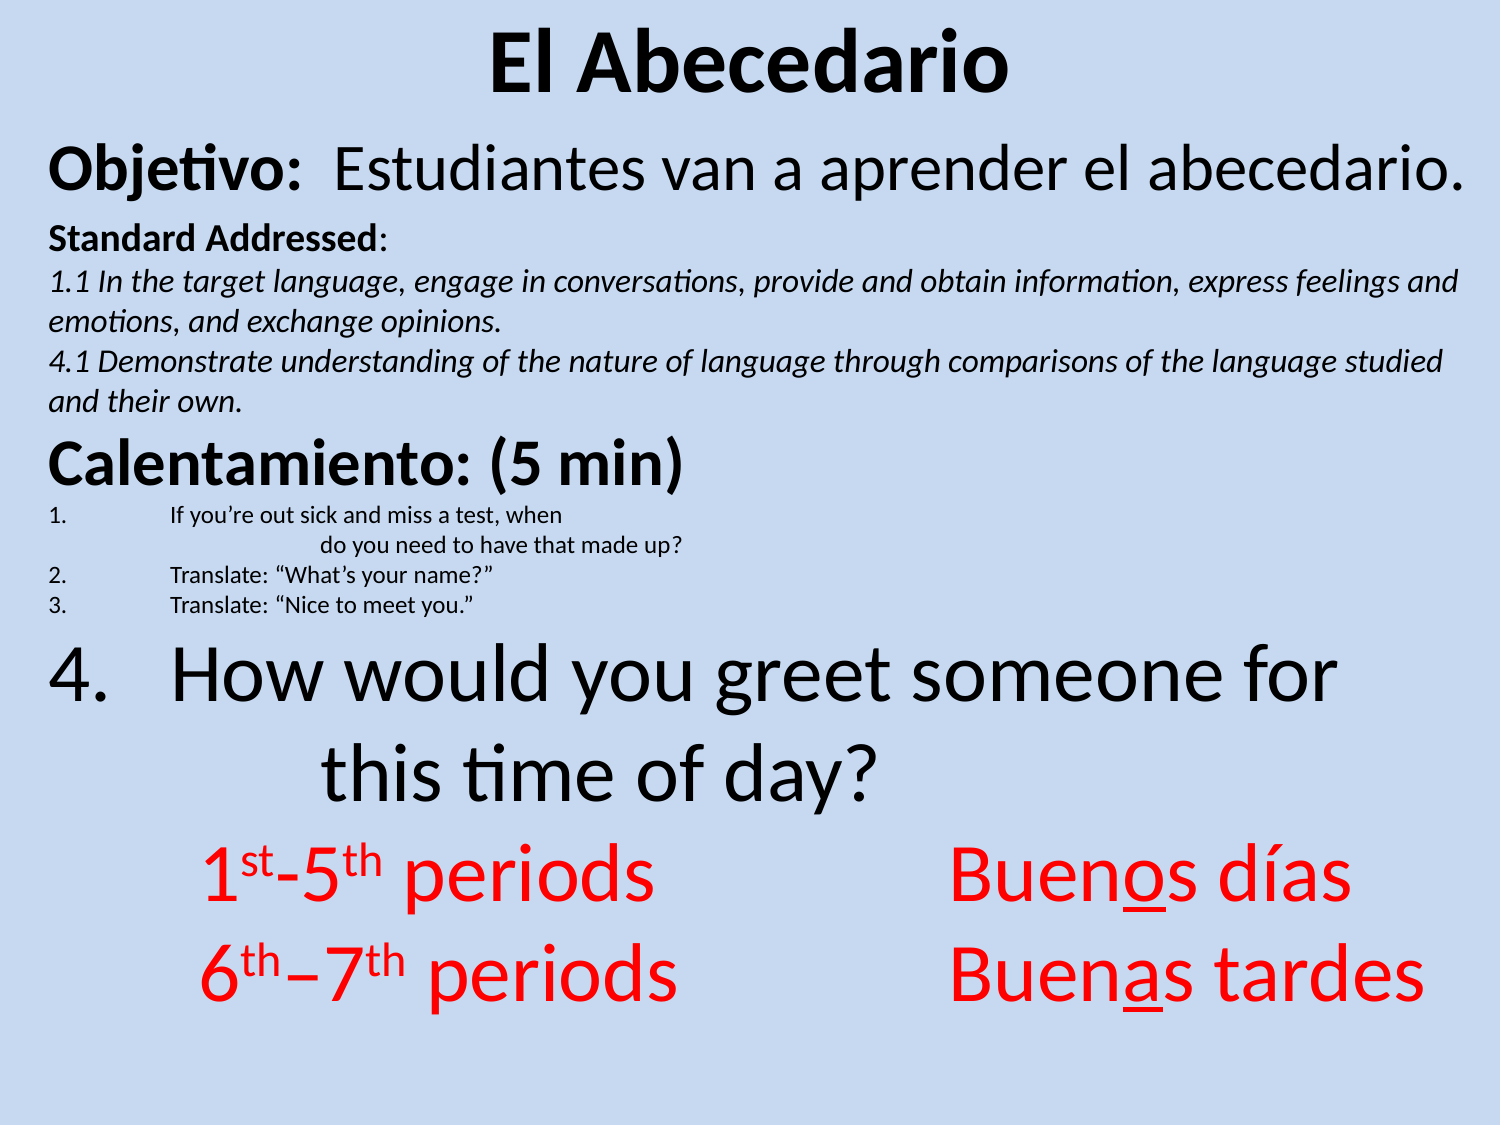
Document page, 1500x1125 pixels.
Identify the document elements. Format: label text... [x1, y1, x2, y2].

title El Abecedario [0, 0, 1500, 158]
text_box Objetivo: Estudiantes van a aprender el abecedario. Standard Addressed: 1.1 In the target language, engage in conversations, provide and obtain information, express feelings and emotions, and exchange opinions. 4.1 Demonstrate understanding of the nature of language through comparisons of the language studied and their own. Calentamiento: (5 min) If you’re out sick and miss a test, when do you need to have that made up? Translate: “What’s your name?” Translate: “Nice to meet you.” How would you greet someone for this time of day? 1st-5th periods Buenos días 6th–7th periods Buenas tardes [33, 116, 1500, 1125]
